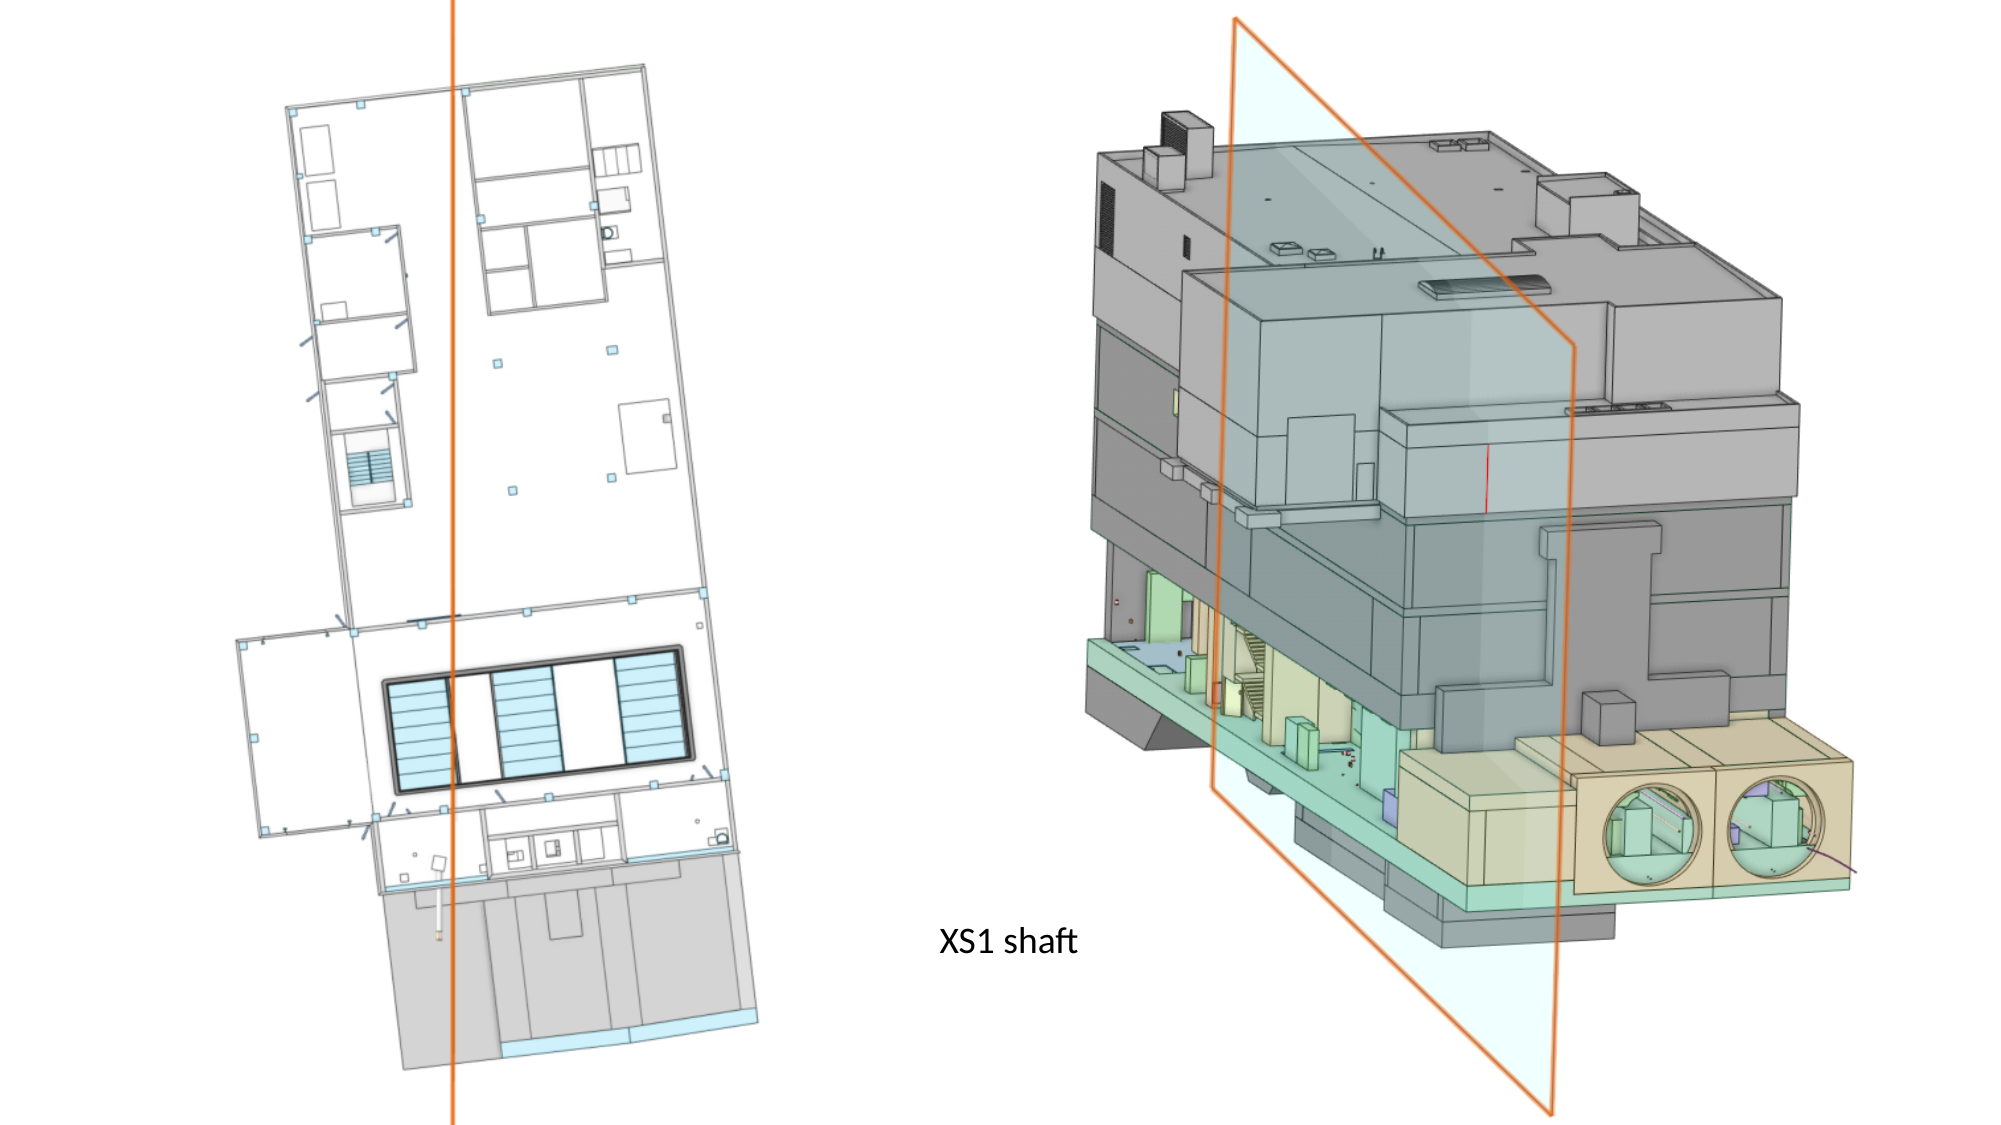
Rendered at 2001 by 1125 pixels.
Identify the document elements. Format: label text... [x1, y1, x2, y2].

text_box XS1 shaft [924, 908, 1053, 969]
picture [1053, 0, 1891, 1125]
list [170, 0, 803, 1125]
